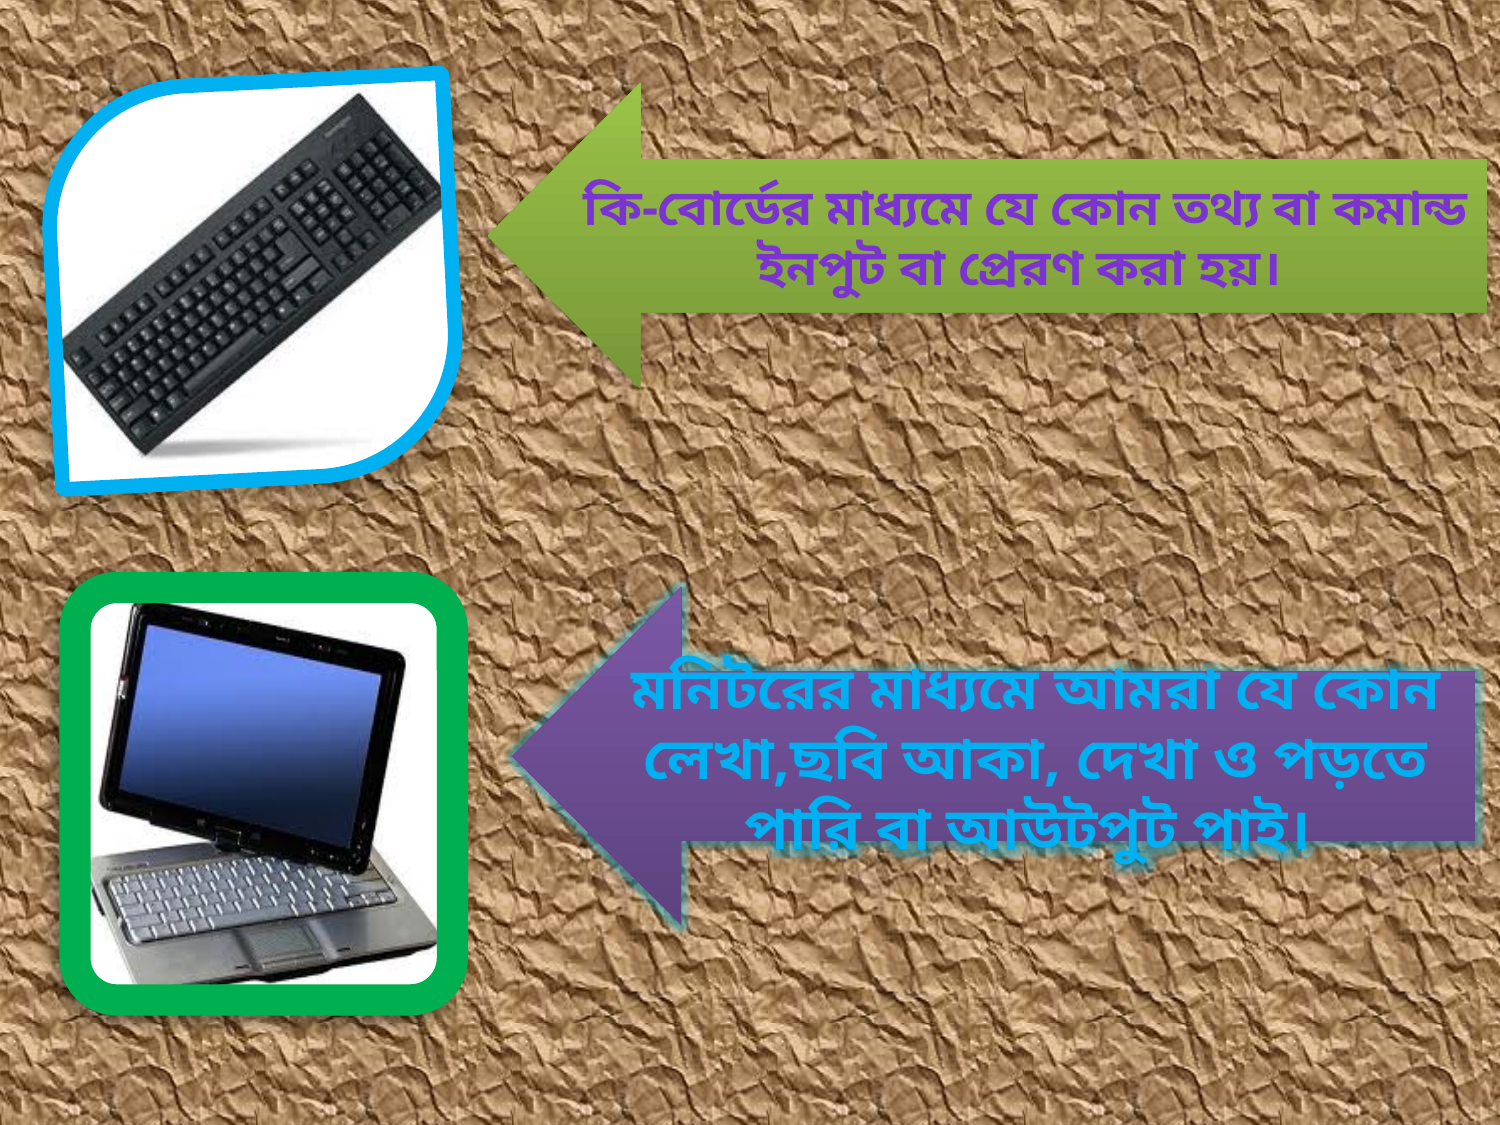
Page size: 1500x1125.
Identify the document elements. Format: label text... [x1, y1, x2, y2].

text_box মনিটরের মাধ্যমে আমরা যে কোন লেখা,ছবি আকা, দেখা ও পড়তে পারি বা আউটপুট পাই। [512, 587, 1475, 925]
text_box কি-বোর্ডের মাধ্যমে যে কোন তথ্য বা কমান্ড ইনপুট বা প্রেরণ করা হয়। [487, 82, 1488, 389]
picture [0, 0, 1500, 1125]
